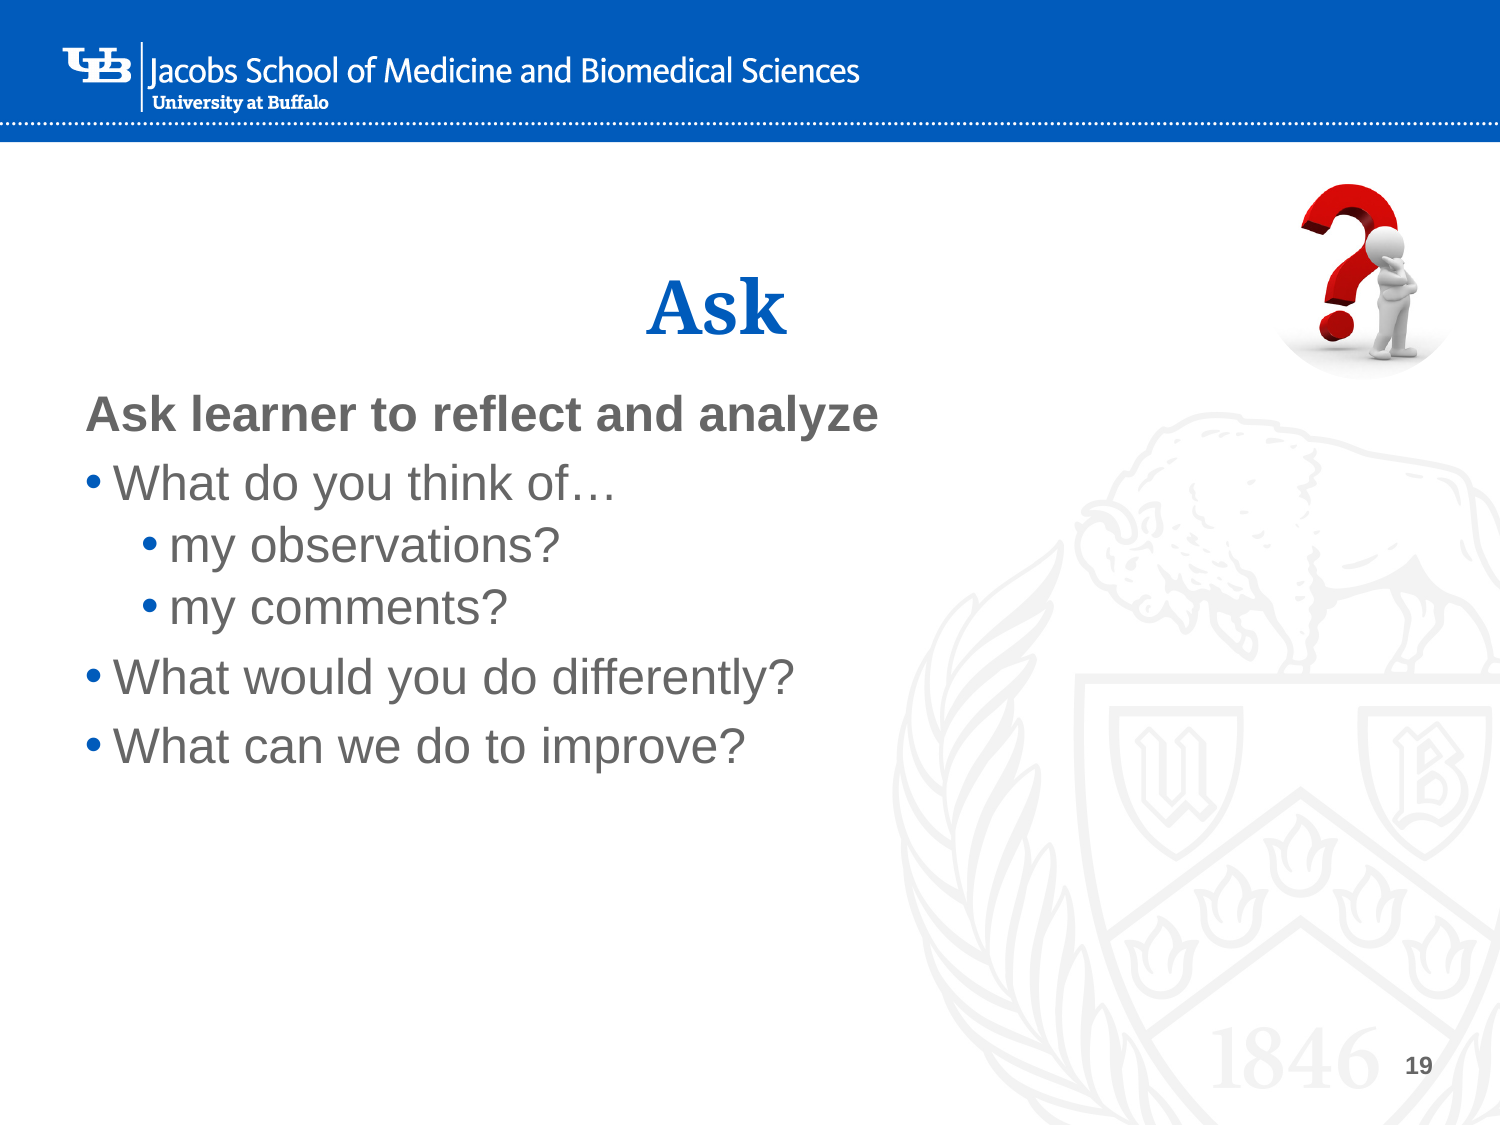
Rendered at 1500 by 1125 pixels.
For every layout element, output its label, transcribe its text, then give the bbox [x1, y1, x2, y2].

title Ask [69, 216, 1297, 359]
text_box [1258, 171, 1469, 382]
list Ask learner to reflect and analyze What do you think of… my observations? my comments? What would you do differently? What can we do to improve? [69, 380, 1364, 1007]
picture [0, 0, 1500, 1125]
